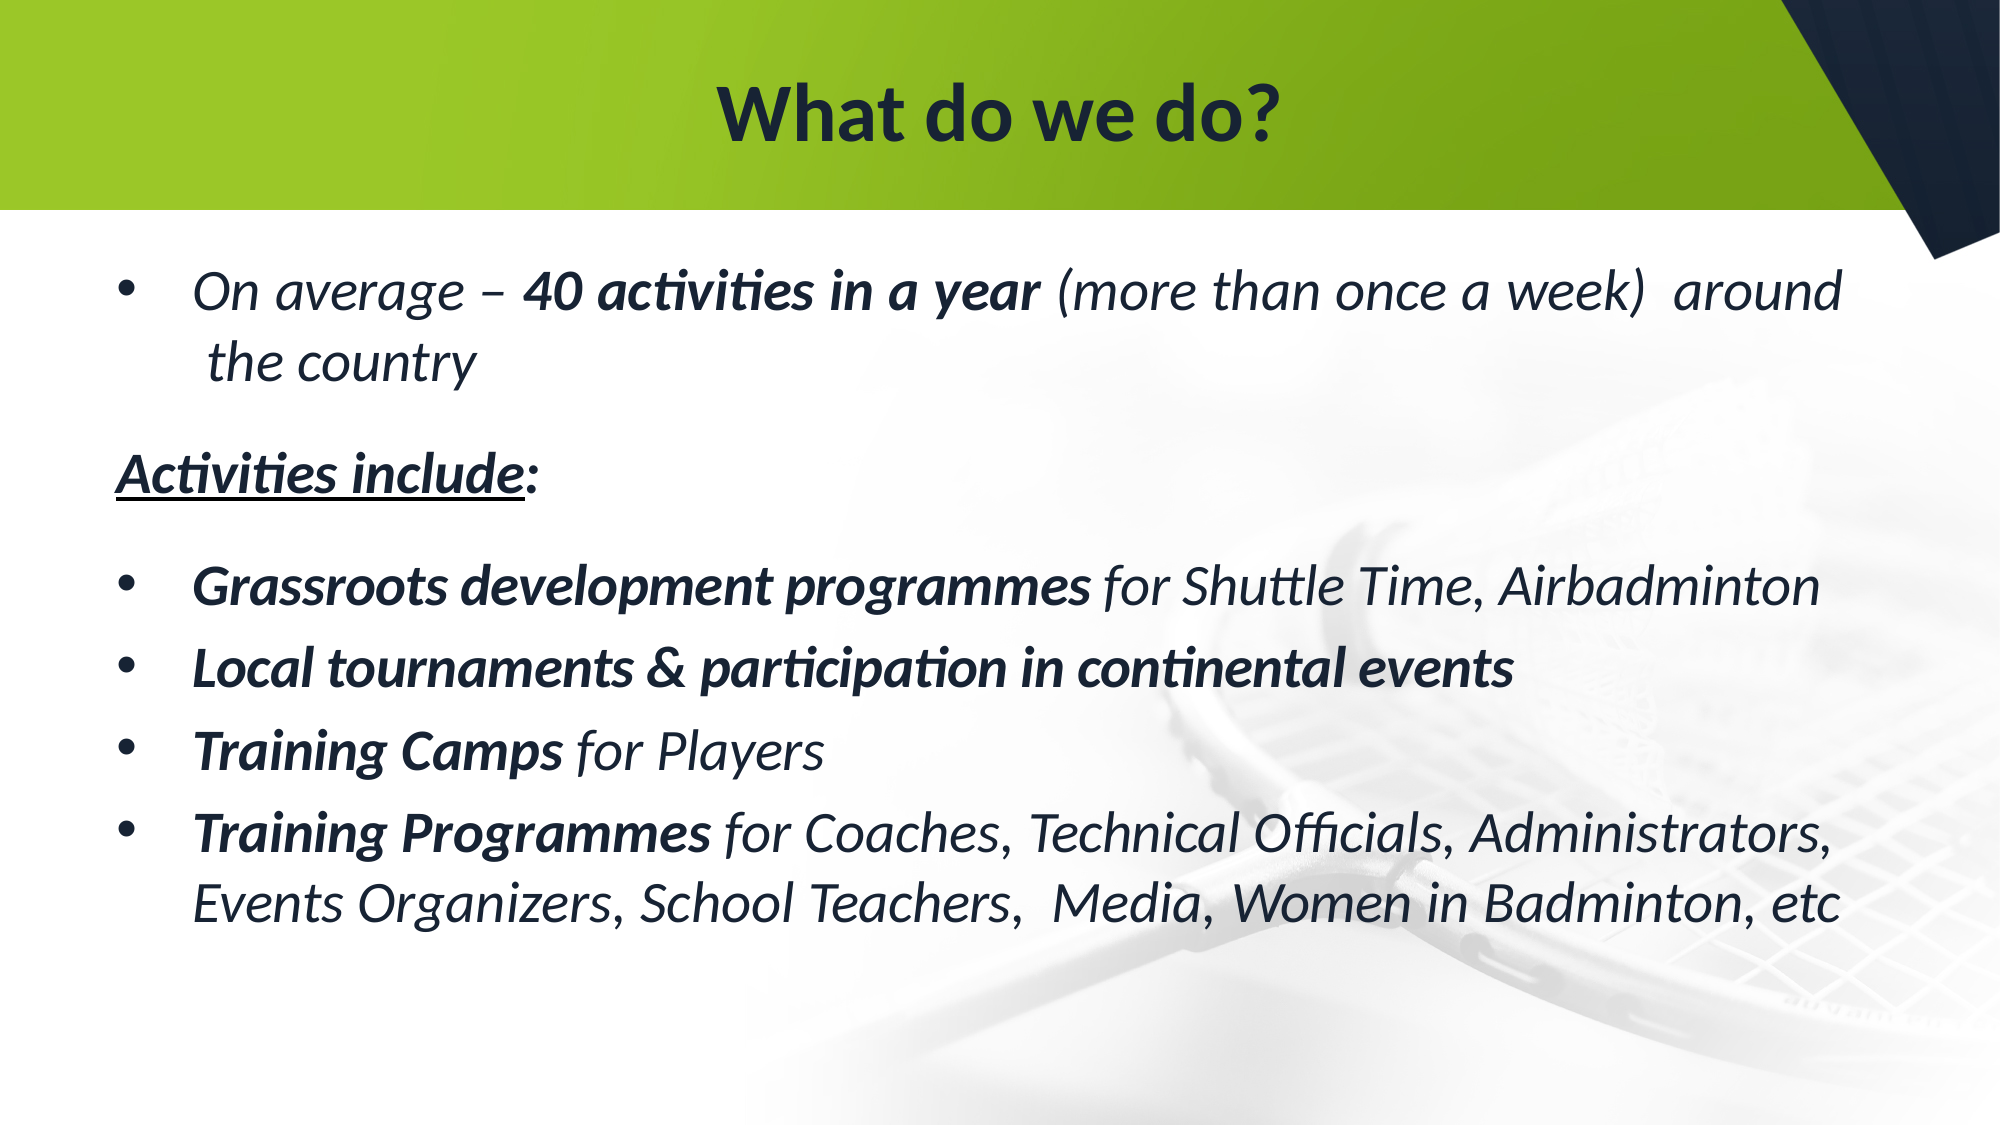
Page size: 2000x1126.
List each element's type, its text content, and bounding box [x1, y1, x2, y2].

title What do we do? [99, 42, 1900, 174]
text_box On average – 40 activities in a year (more than once a week) around the country Activities include: Grassroots development programmes for Shuttle Time, Airbadminton Local tournaments & participation in continental events Training Camps for Players Training Programmes for Coaches, Technical Officials, Administrators, Events Organizers, School Teachers, Media, Women in Badminton, etc [99, 243, 1900, 1036]
picture [0, 0, 2000, 1125]
